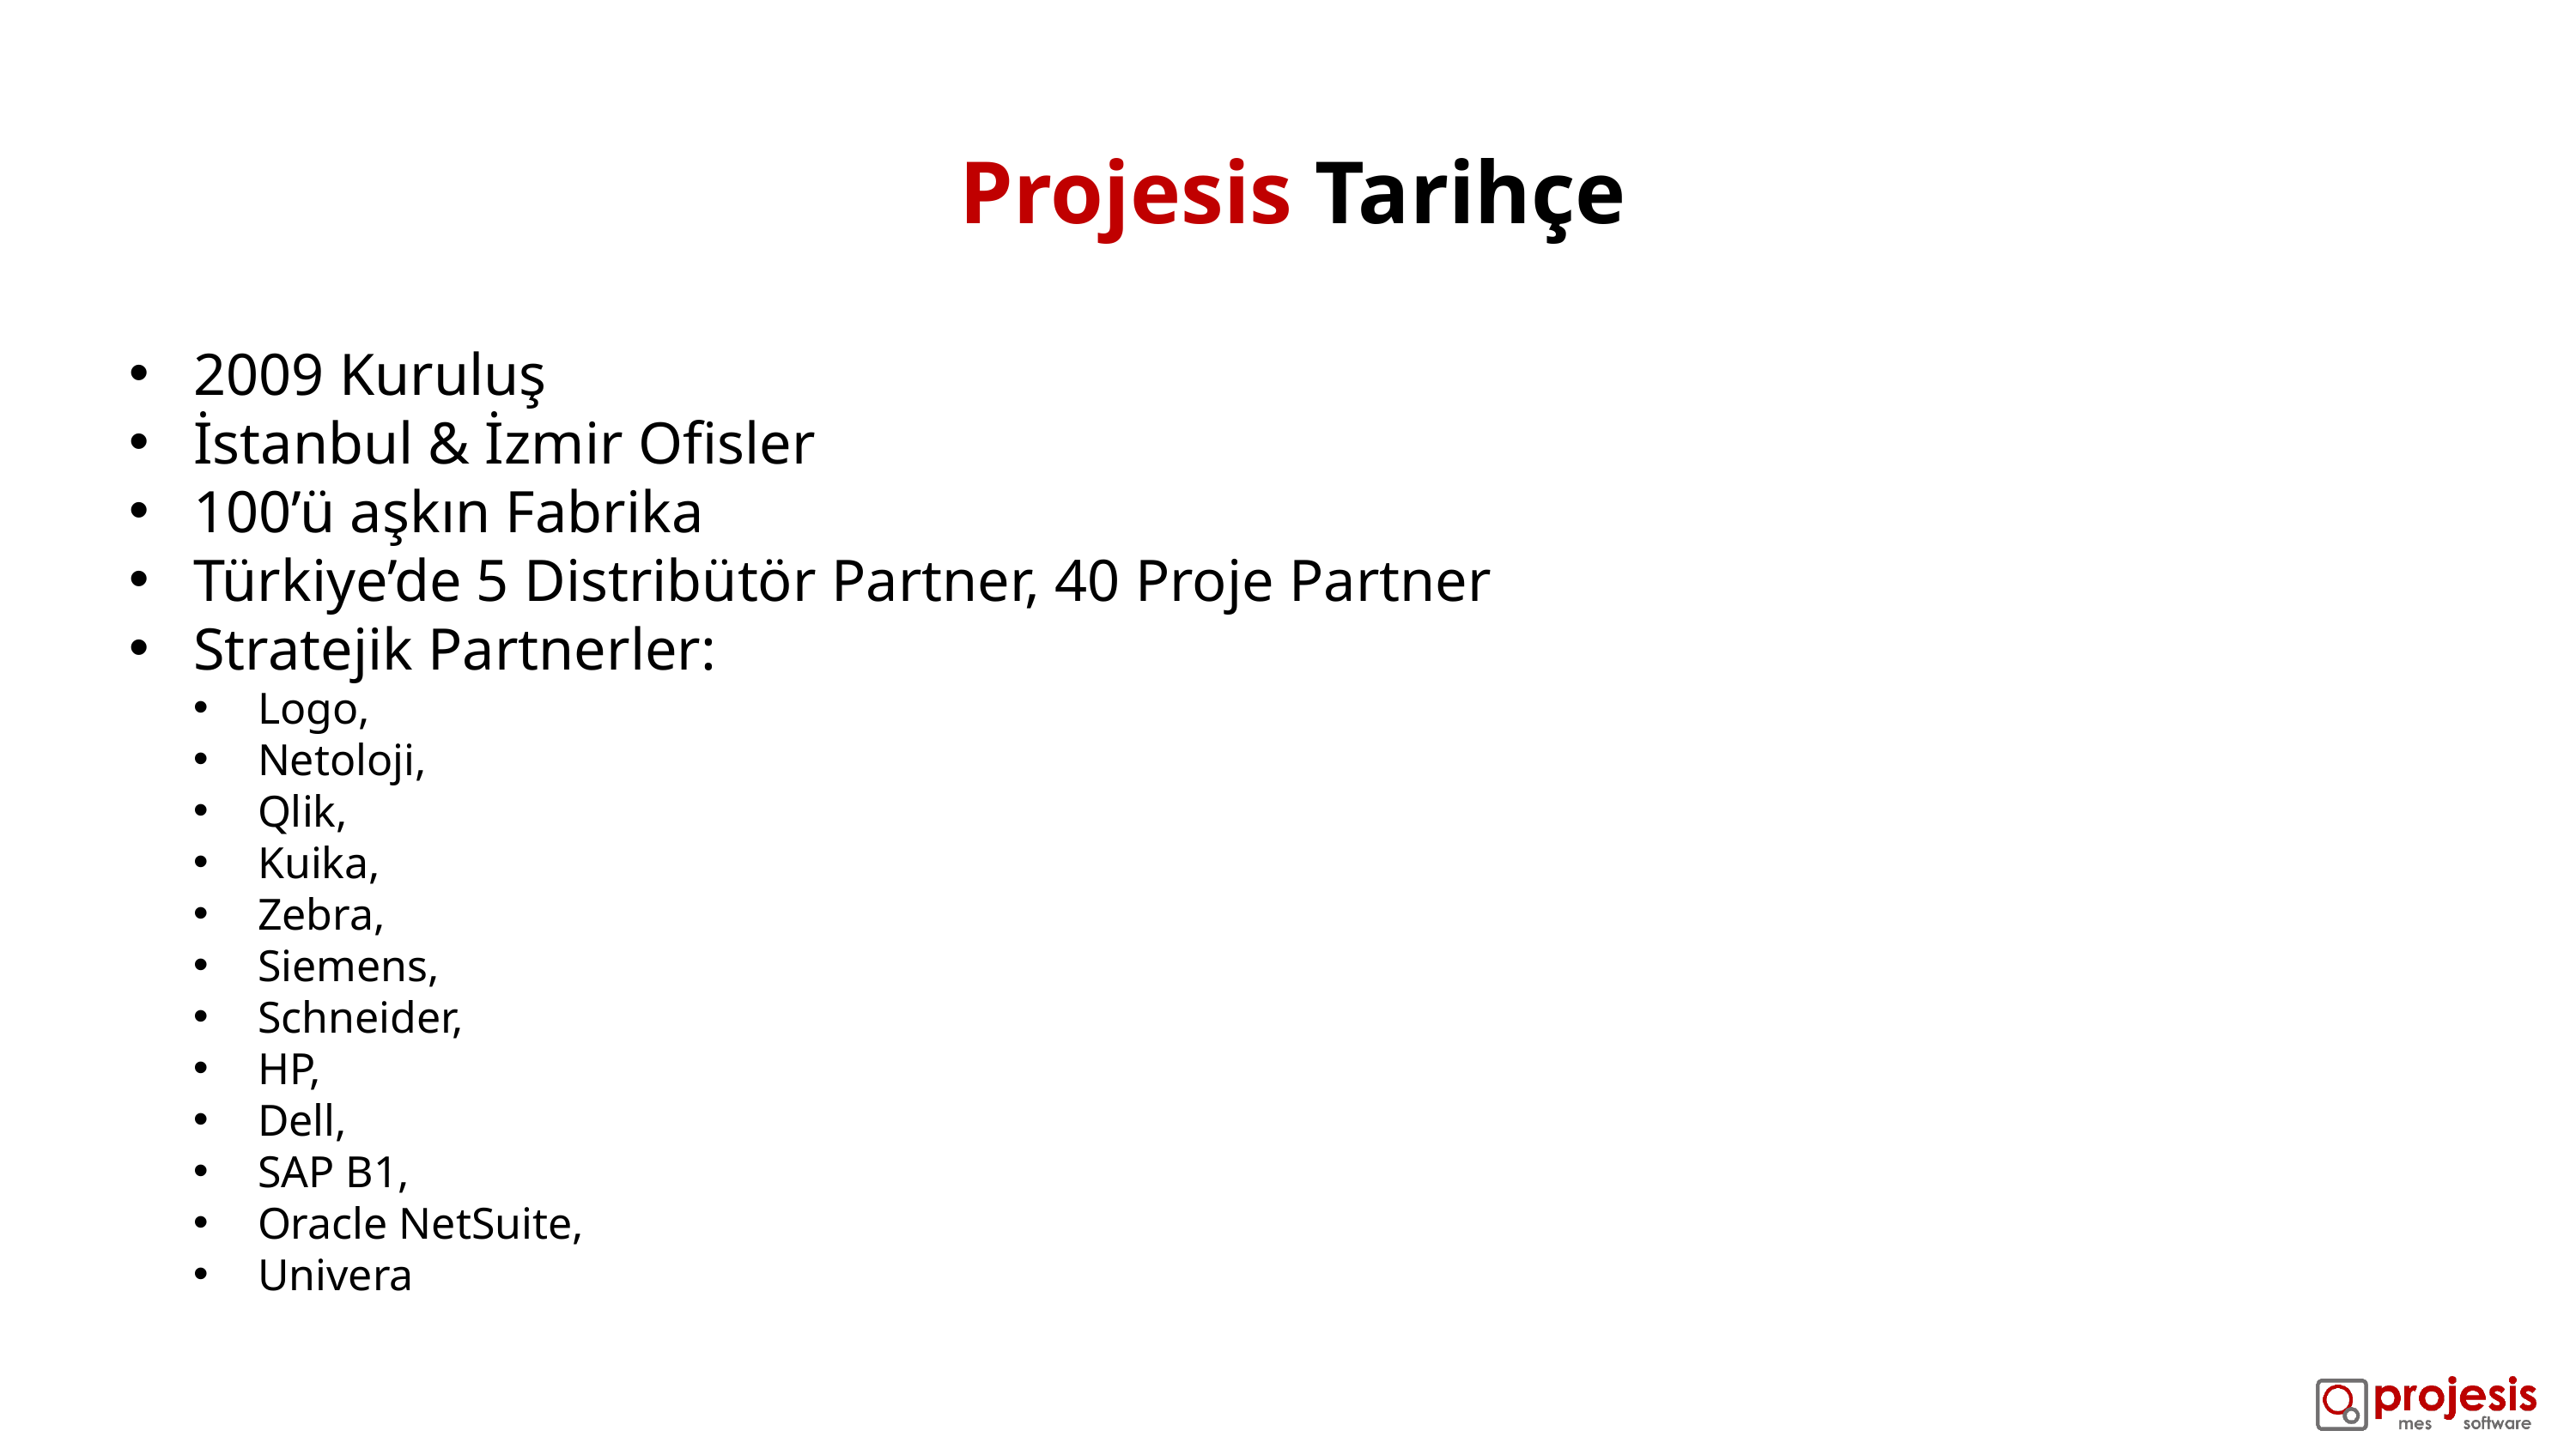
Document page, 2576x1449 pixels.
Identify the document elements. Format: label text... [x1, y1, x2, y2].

picture [2313, 1371, 2537, 1437]
text_box Projesis Tarihçe [514, 161, 2072, 241]
text_box 2009 Kuruluş İstanbul & İzmir Ofisler 100’ü aşkın Fabrika Türkiye’de 5 Distribütör Partner, 40 Proje Partner Stratejik Partnerler: Logo, Netoloji, Qlik, Kuika, Zebra, Siemens, Schneider, HP, Dell, SAP B1, Oracle NetSuite, Univera [128, 337, 2447, 1300]
